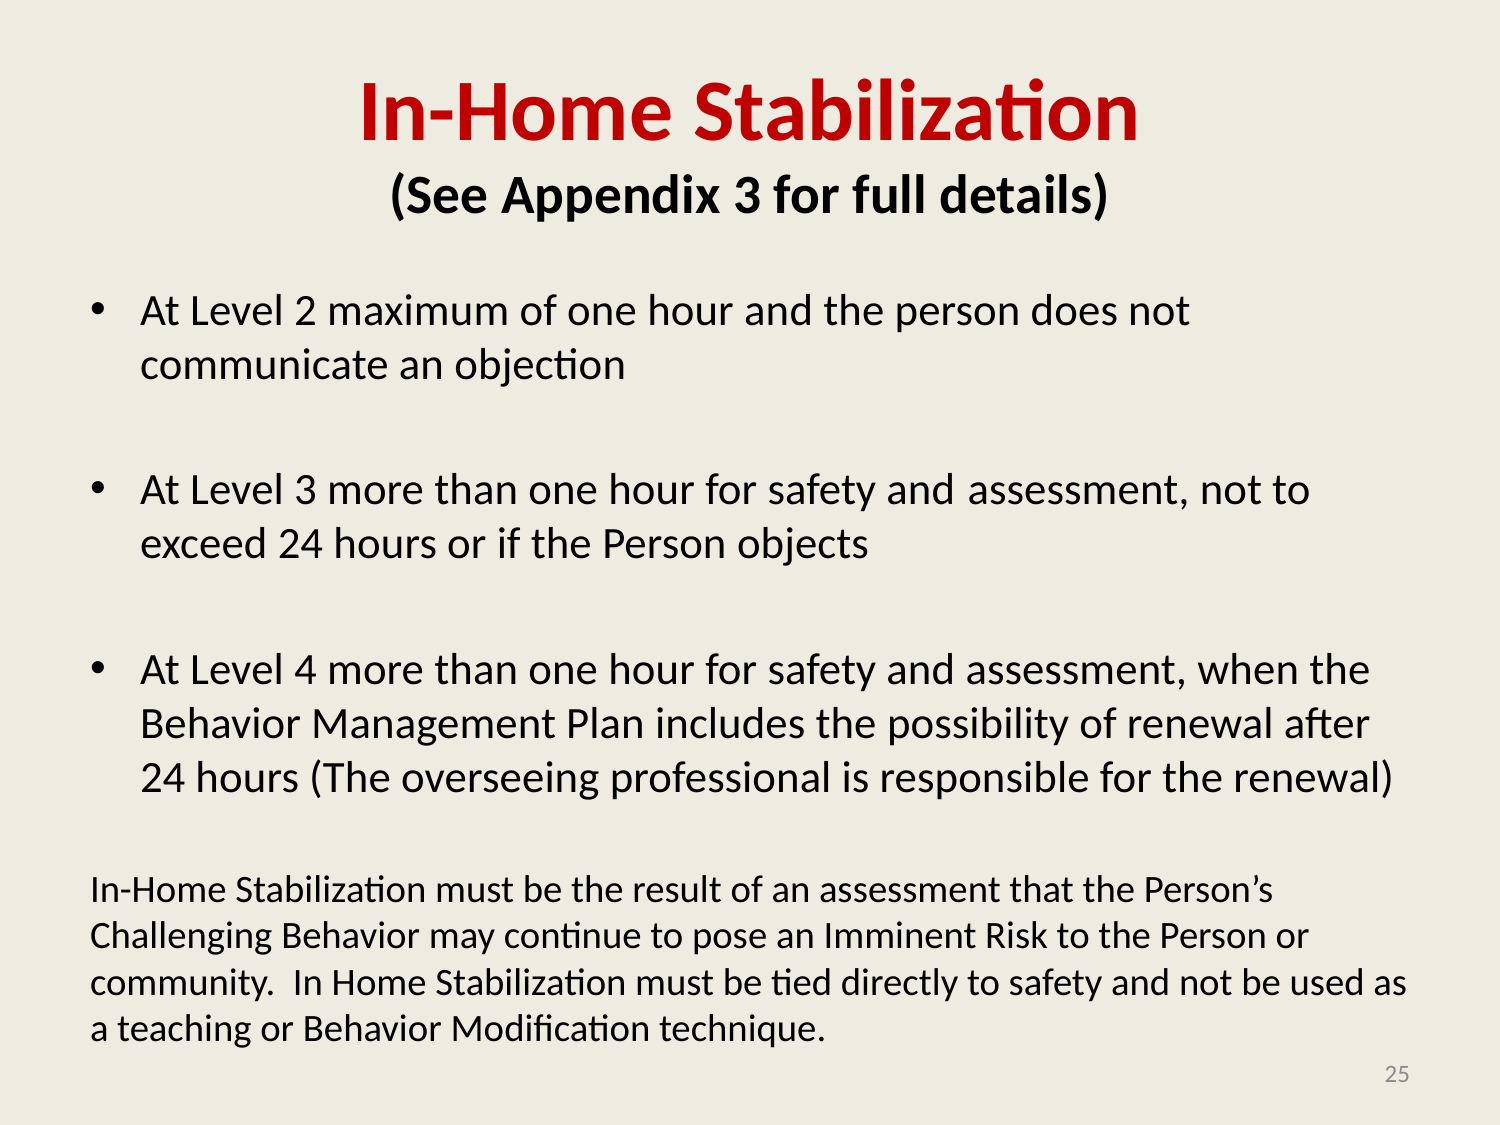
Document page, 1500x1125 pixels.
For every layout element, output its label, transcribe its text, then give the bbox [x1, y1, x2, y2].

list At Level 2 maximum of one hour and the person does not communicate an objection At Level 3 more than one hour for safety and assessment, not to exceed 24 hours or if the Person objects At Level 4 more than one hour for safety and assessment, when the Behavior Management Plan includes the possibility of renewal after 24 hours (The overseeing professional is responsible for the renewal) In-Home Stabilization must be the result of an assessment that the Person’s Challenging Behavior may continue to pose an Imminent Risk to the Person or community. In Home Stabilization must be tied directly to safety and not be used as a teaching or Behavior Modification technique. [75, 224, 1425, 1088]
slide_number 25 [1074, 1042, 1425, 1103]
title In-Home Stabilization (See Appendix 3 for full details) [75, 45, 1425, 224]
